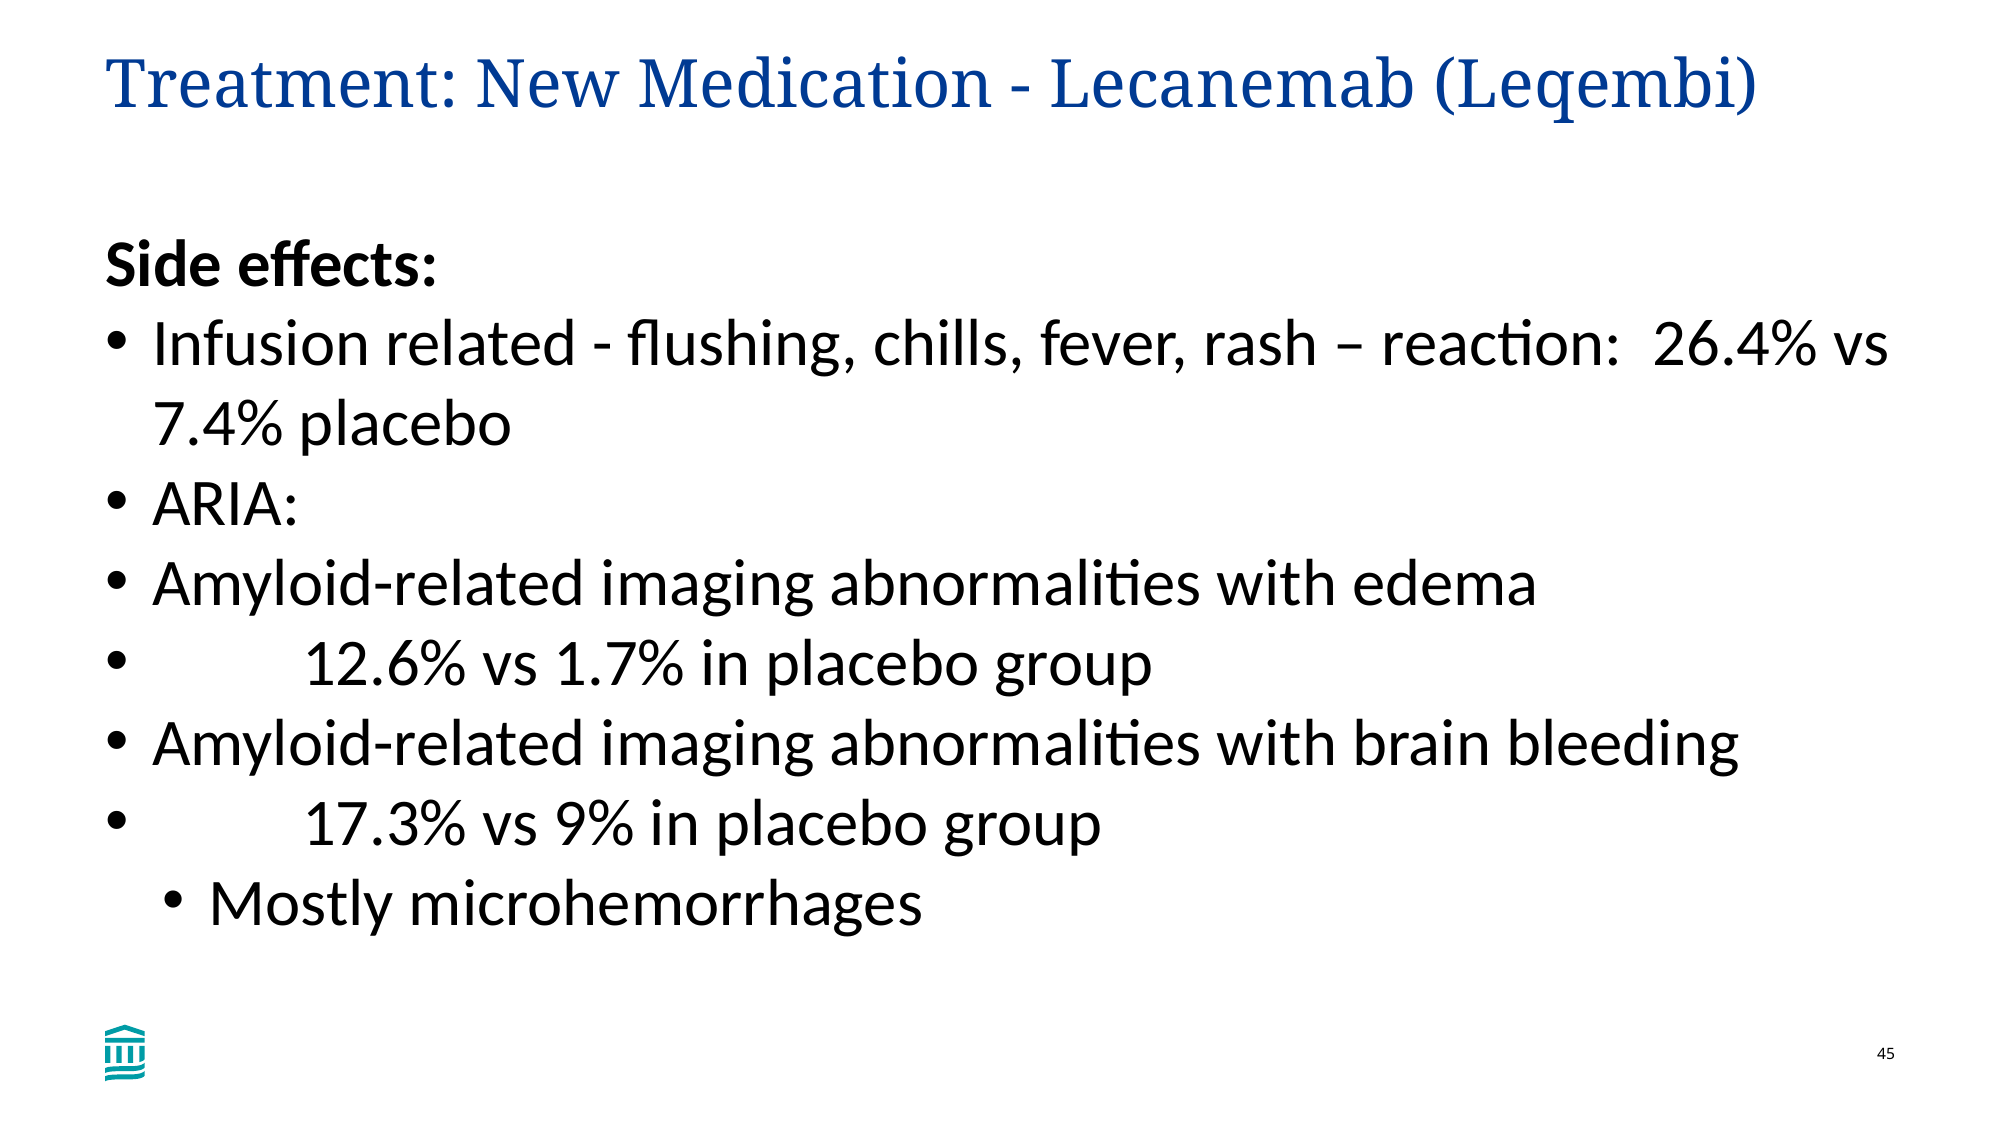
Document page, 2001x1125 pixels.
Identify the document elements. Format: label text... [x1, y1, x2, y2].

title Treatment: New Medication - Lecanemab (Leqembi) [105, 50, 1894, 129]
list Side effects: Infusion related - flushing, chills, fever, rash – reaction: 26.4% vs 7.4% placebo ARIA: Amyloid-related imaging abnormalities with edema 12.6% vs 1.7% in placebo group Amyloid-related imaging abnormalities with brain bleeding 17.3% vs 9% in placebo group Mostly microhemorrhages [105, 129, 1913, 1125]
